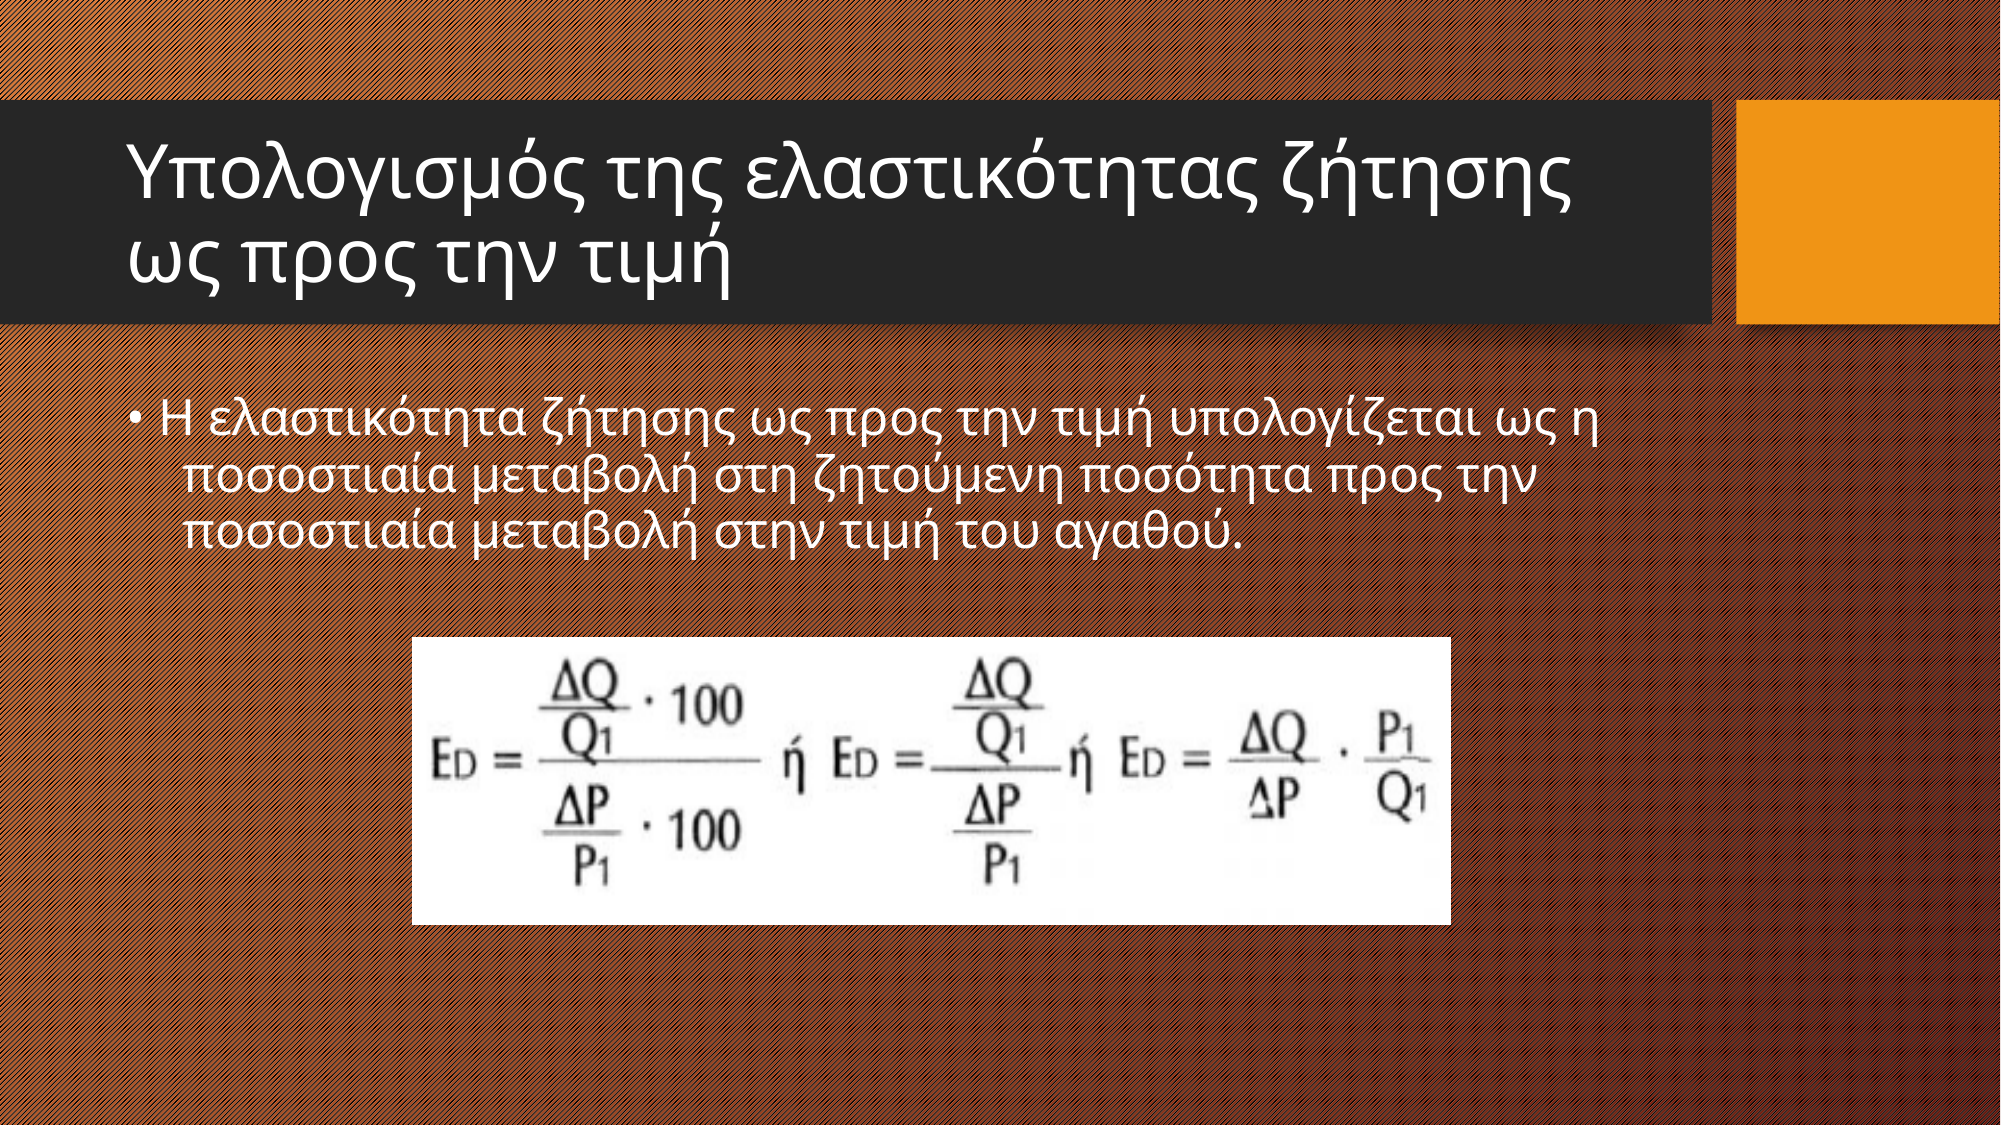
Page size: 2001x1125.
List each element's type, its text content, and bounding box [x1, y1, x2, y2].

title Υπολογισμός της ελαστικότητας ζήτησης ως προς την τιμή [111, 123, 1689, 301]
picture [0, 0, 2000, 1125]
list • Η ελαστικότητα ζήτησης ως προς την τιμή υπολογίζεται ως η ποσοστιαία μεταβολή στη ζητούμενη ποσότητα προς την ποσοστιαία μεταβολή στην τιμή του αγαθού. [111, 383, 1689, 974]
